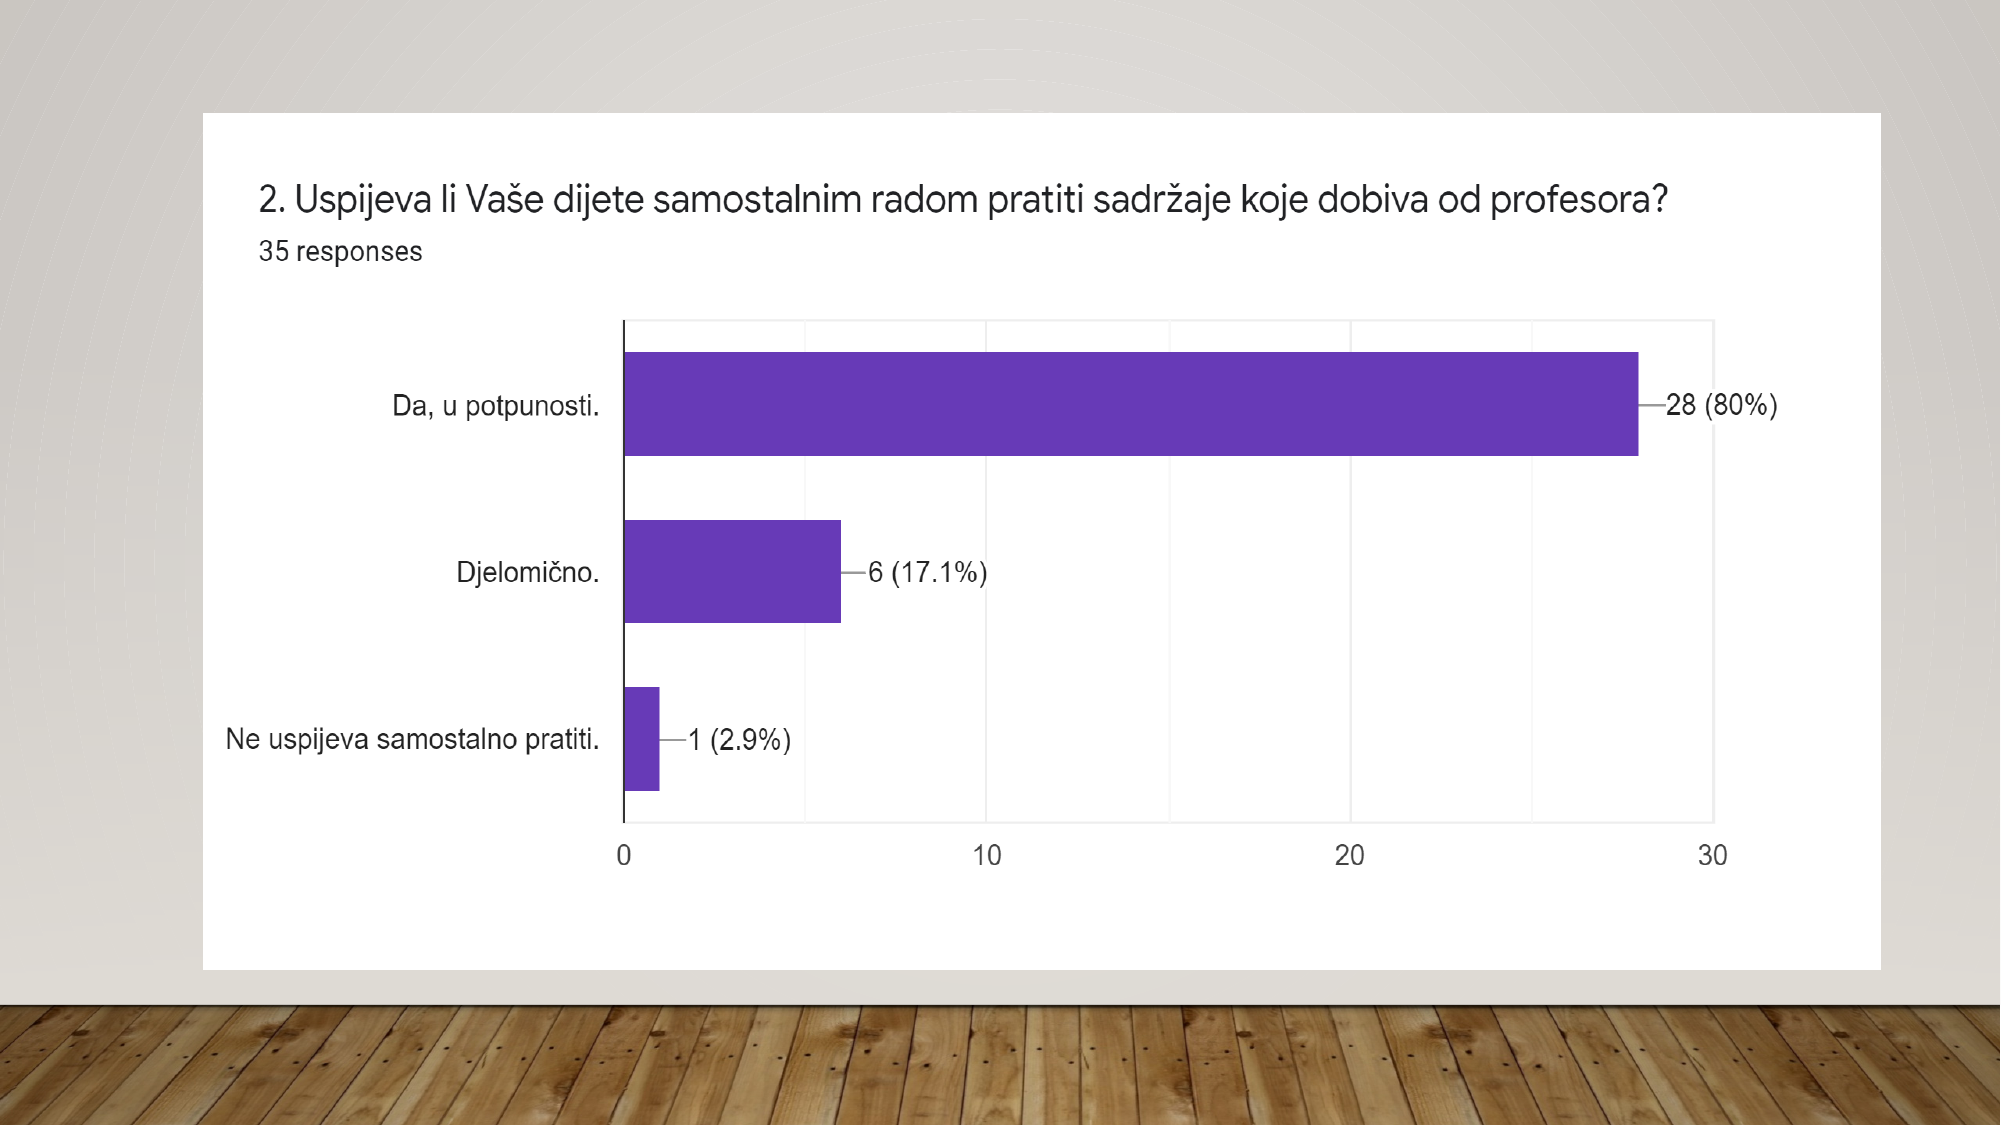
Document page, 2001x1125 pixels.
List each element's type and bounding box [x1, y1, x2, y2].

picture [0, 1005, 2000, 1125]
picture [202, 112, 1881, 970]
